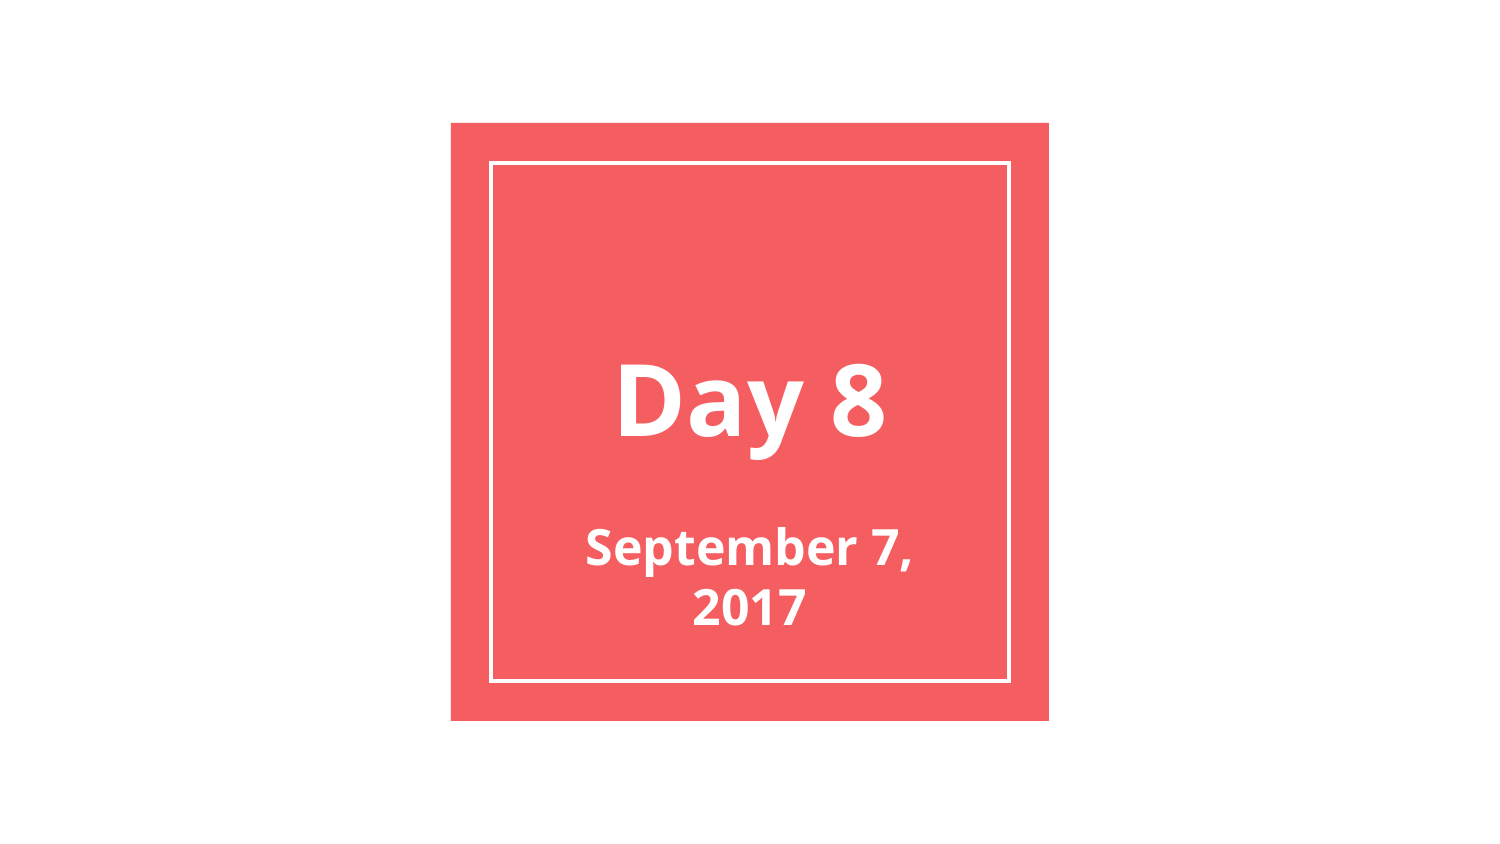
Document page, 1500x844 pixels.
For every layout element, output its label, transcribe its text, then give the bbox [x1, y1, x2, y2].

subtitle September 7, 2017 [507, 535, 993, 651]
title Day 8 [507, 266, 993, 527]
